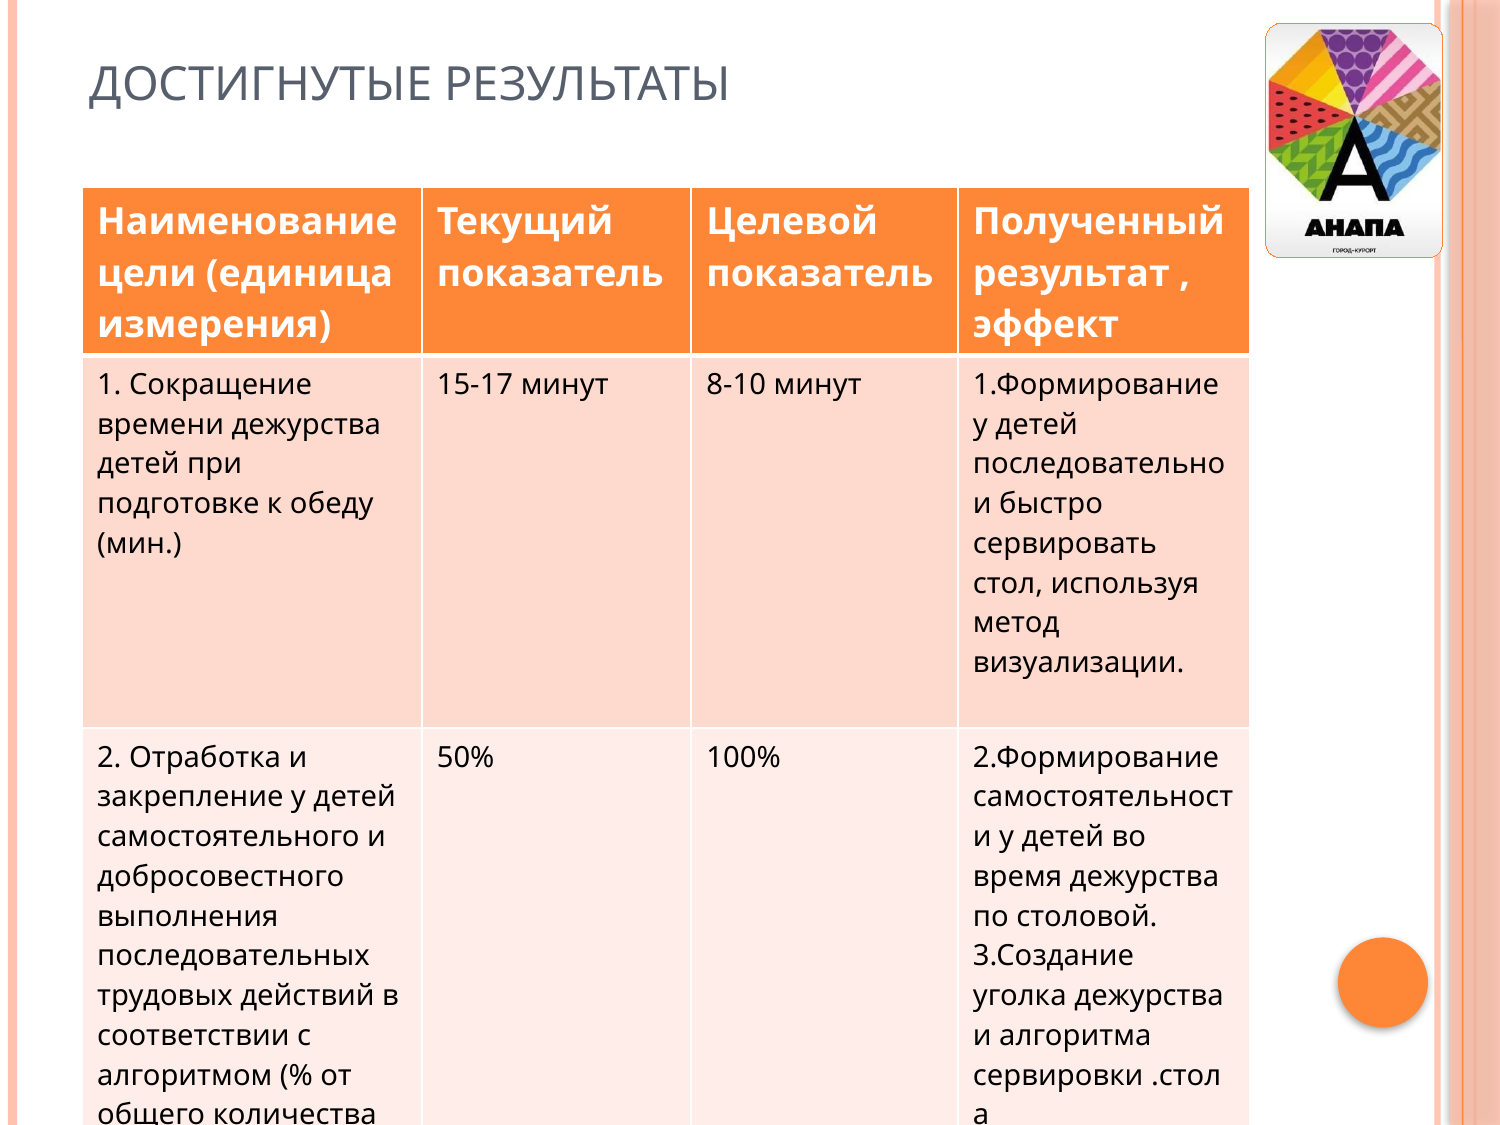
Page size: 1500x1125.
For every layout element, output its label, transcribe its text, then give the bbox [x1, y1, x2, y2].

table_cell 2.Формирование самостоятельности у детей во время дежурства по столовой. 3.Создание уголка дежурства и алгоритма сервировки .стола [959, 729, 1249, 1125]
table_cell 2. Отработка и закрепление у детей самостоятельного и добросовестного выполнения последовательных трудовых действий в соответствии с алгоритмом (% от общего количества воспитанников) [83, 729, 421, 1125]
table_cell 8-10 минут [692, 358, 957, 727]
table_cell 15-17 минут [423, 358, 690, 727]
picture [1265, 22, 1444, 259]
table_header Целевой показатель [692, 188, 957, 353]
table_cell 50% [423, 729, 690, 1125]
table_header Наименование цели (единица измерения) [83, 188, 421, 353]
table_header Текущий показатель [423, 188, 690, 353]
table_cell 1.Формирование у детей последовательно и быстро сервировать стол, используя метод визуализации. [959, 358, 1249, 727]
table_cell 100% [692, 729, 957, 1125]
title Достигнутые результаты [75, 45, 750, 118]
table_header Полученный результат , эффект [959, 188, 1249, 353]
table_cell 1. Сокращение времени дежурства детей при подготовке к обеду (мин.) [83, 358, 421, 727]
